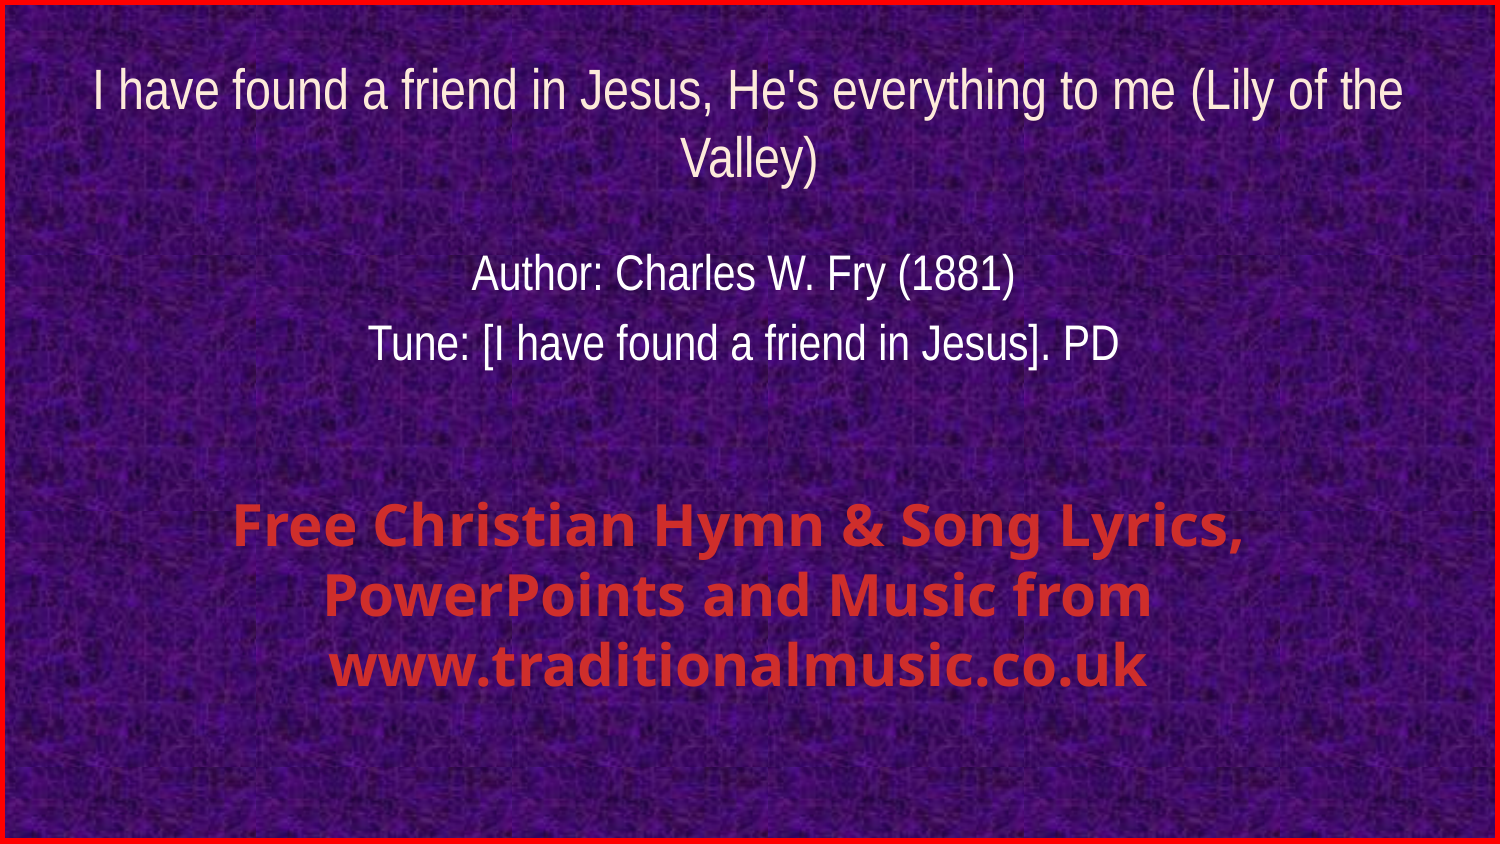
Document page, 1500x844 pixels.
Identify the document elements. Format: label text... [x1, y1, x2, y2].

title I have found a friend in Jesus, He's everything to me (Lily of the Valley) [41, 43, 1459, 198]
subtitle Author: Charles W. Fry (1881) Tune: [I have found a friend in Jesus]. PD [41, 232, 1447, 458]
picture [5, 5, 1495, 838]
